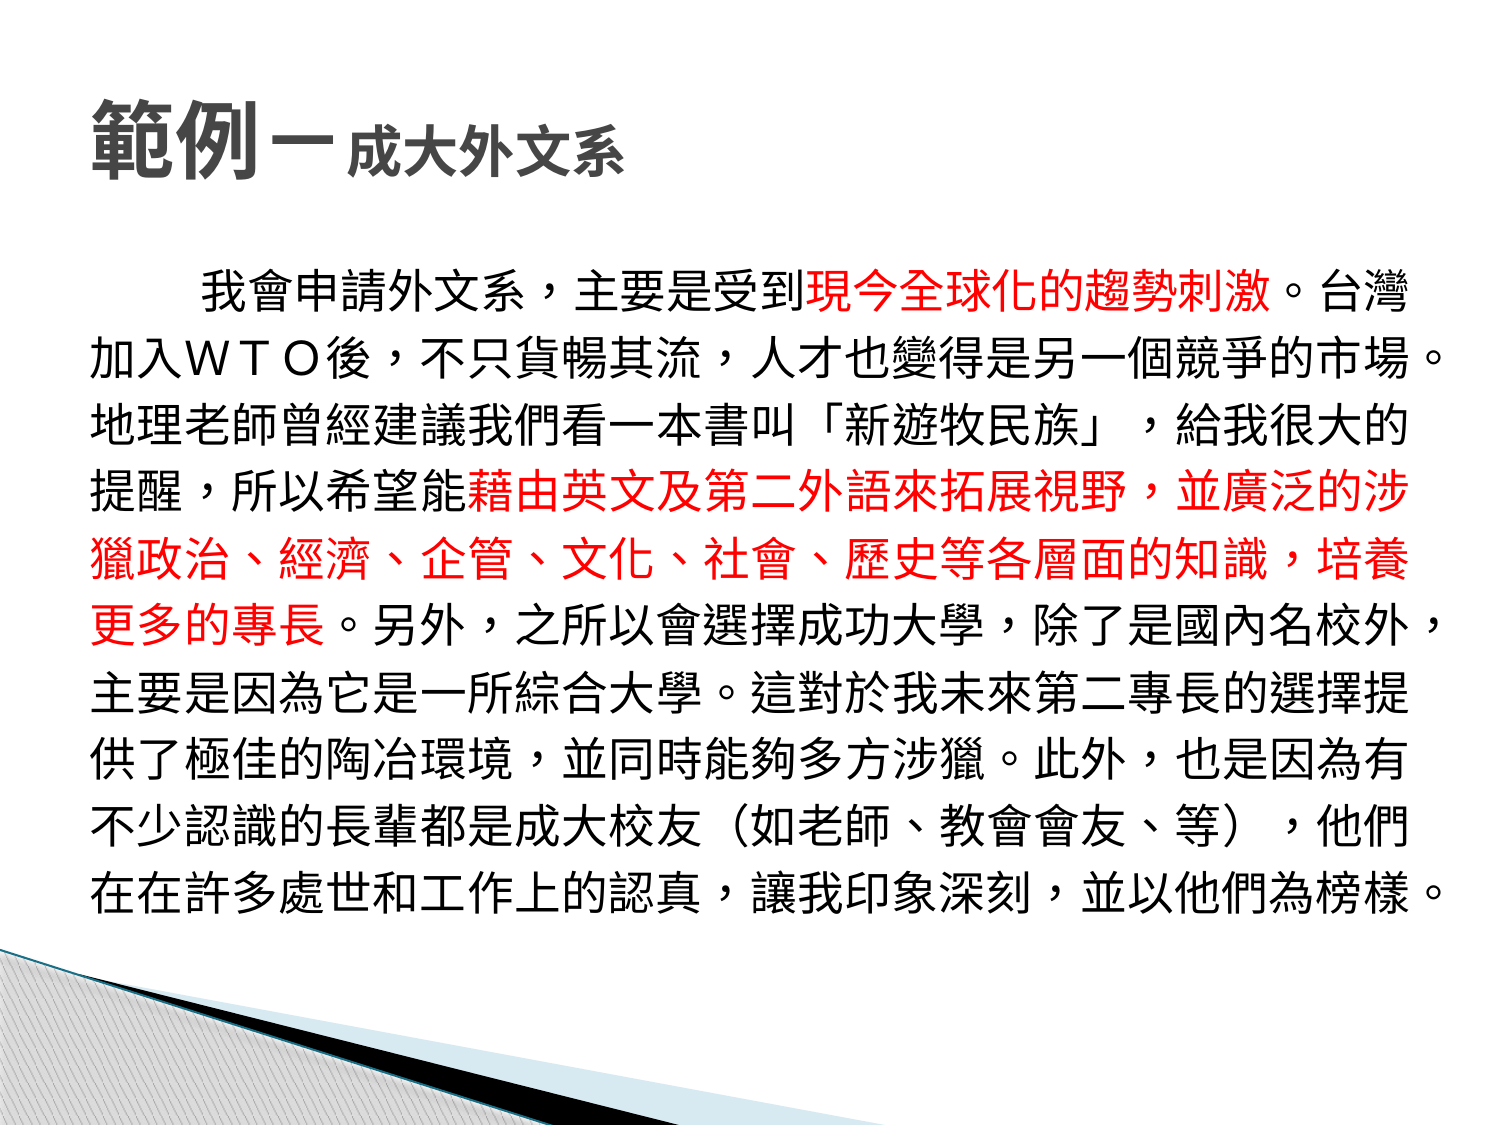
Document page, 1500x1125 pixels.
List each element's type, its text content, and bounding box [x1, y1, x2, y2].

list 我會申請外文系，主要是受到現今全球化的趨勢刺激。台灣加入ＷＴＯ後，不只貨暢其流，人才也變得是另一個競爭的市場。地理老師曾經建議我們看一本書叫「新遊牧民族」，給我很大的提醒，所以希望能藉由英文及第二外語來拓展視野，並廣泛的涉獵政治、經濟、企管、文化、社會、歷史等各層面的知識，培養更多的專長。另外，之所以會選擇成功大學，除了是國內名校外，主要是因為它是一所綜合大學。這對於我未來第二專長的選擇提供了極佳的陶冶環境，並同時能夠多方涉獵。此外，也是因為有不少認識的長輩都是成大校友（如老師、教會會友、等），他們在在許多處世和工作上的認真，讓我印象深刻，並以他們為榜樣。 [75, 243, 1425, 986]
title 範例－成大外文系 [75, 45, 1425, 233]
